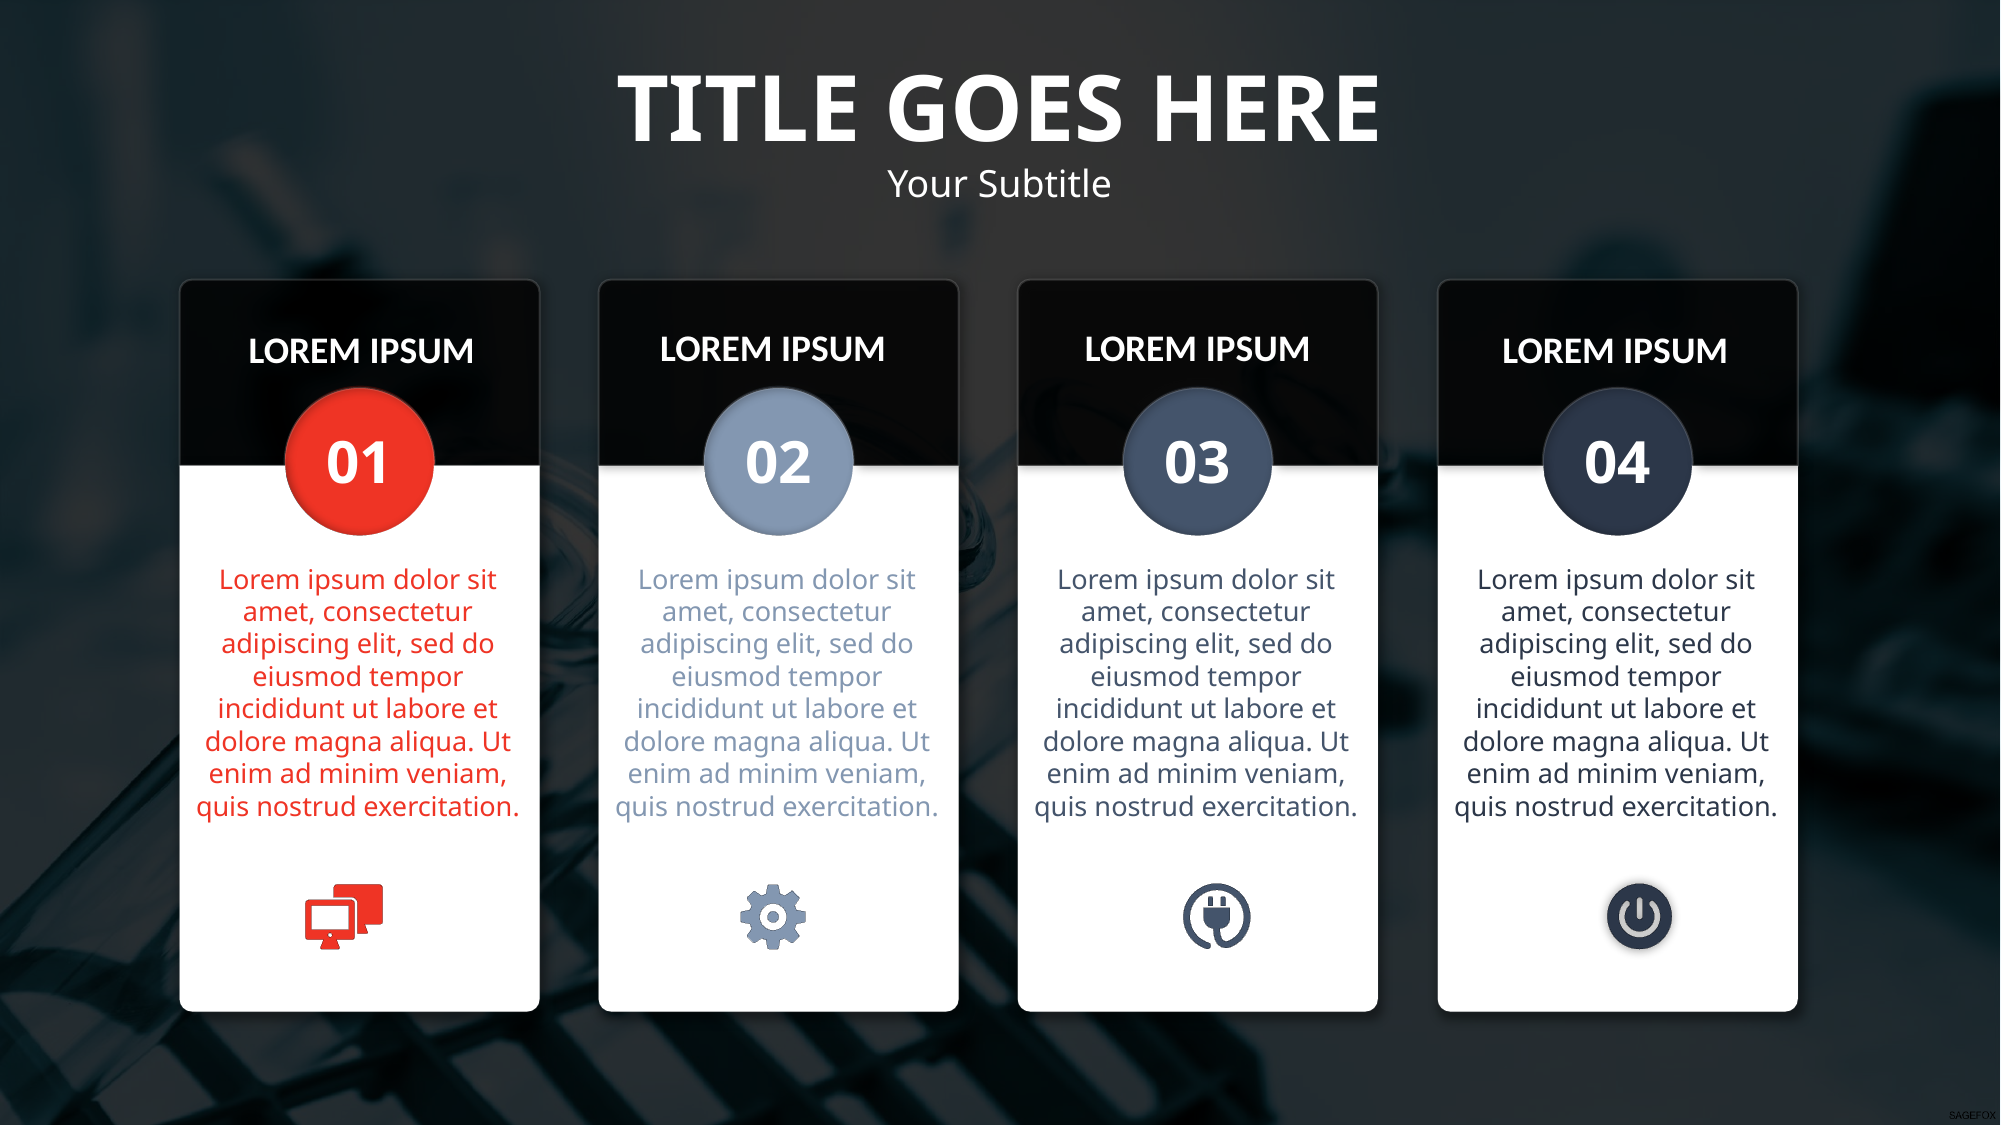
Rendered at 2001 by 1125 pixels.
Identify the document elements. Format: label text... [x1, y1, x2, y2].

text_box 02 [714, 466, 849, 528]
text_box [1436, 467, 1799, 1013]
text_box Lorem ipsum dolor sit amet, consectetur adipiscing elit, sed do eiusmod tempor incididunt ut labore et dolore magna aliqua. Ut enim ad minim veniam, quis nostrud exercitation. [1436, 554, 1796, 830]
text_box Lorem ipsum dolor sit amet, consectetur adipiscing elit, sed do eiusmod tempor incididunt ut labore et dolore magna aliqua. Ut enim ad minim veniam, quis nostrud exercitation. [178, 554, 538, 830]
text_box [1435, 279, 1798, 466]
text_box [593, 279, 959, 466]
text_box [179, 279, 542, 466]
text_box Lorem ipsum dolor sit amet, consectetur adipiscing elit, sed do eiusmod tempor incididunt ut labore et dolore magna aliqua. Ut enim ad minim veniam, quis nostrud exercitation. [1016, 554, 1376, 830]
text_box 04 [1553, 466, 1689, 528]
text_box [1607, 883, 1672, 950]
text_box [597, 466, 960, 1013]
text_box TITLE GOES HERE Your Subtitle [548, 42, 1452, 212]
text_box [1183, 883, 1251, 949]
text_box [1016, 467, 1379, 1013]
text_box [1017, 279, 1378, 466]
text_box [305, 884, 383, 949]
text_box Lorem ipsum dolor sit amet, consectetur adipiscing elit, sed do eiusmod tempor incididunt ut labore et dolore magna aliqua. Ut enim ad minim veniam, quis nostrud exercitation. [597, 554, 957, 830]
picture [0, 0, 2001, 1125]
text_box [178, 464, 541, 1013]
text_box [740, 884, 806, 949]
text_box 03 [1133, 466, 1269, 528]
text_box 01 [295, 466, 430, 528]
